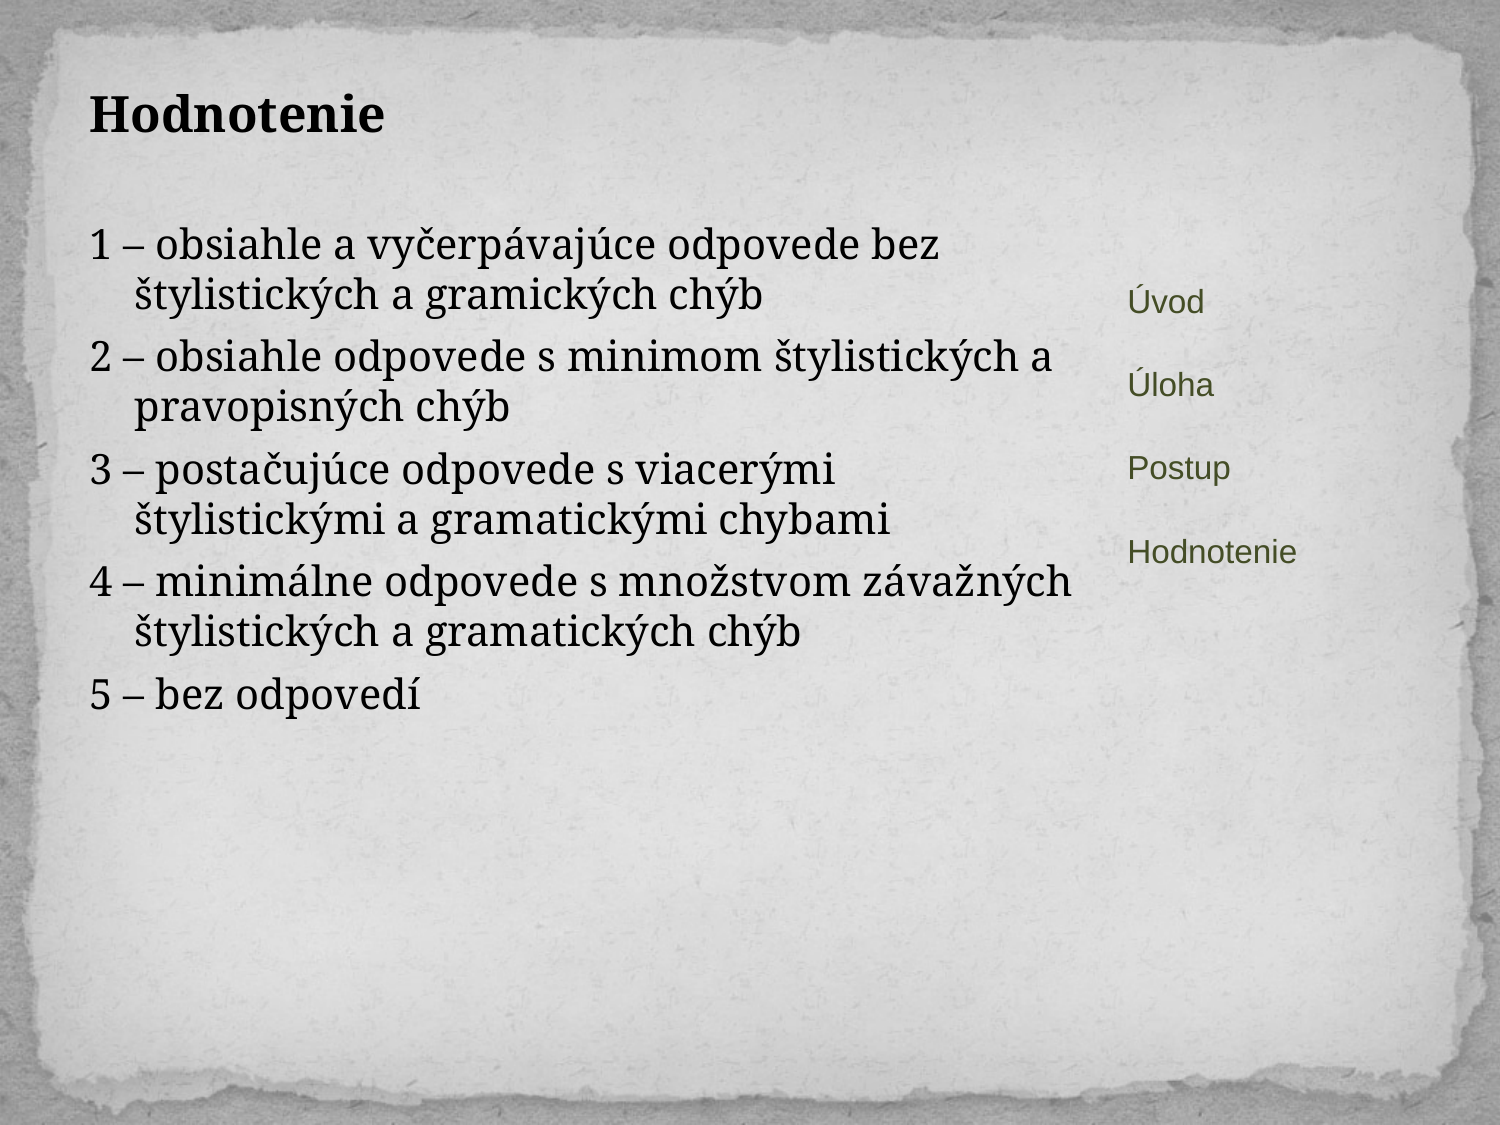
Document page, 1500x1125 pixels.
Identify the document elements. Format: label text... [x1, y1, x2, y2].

list Úvod Úloha Postup Hodnotenie [1112, 262, 1438, 875]
list Hodnotenie 1 – obsiahle a vyčerpávajúce odpovede bez štylistických a gramických chýb 2 – obsiahle odpovede s minimom štylistických a pravopisných chýb 3 – postačujúce odpovede s viacerými štylistickými a gramatickými chybami 4 – minimálne odpovede s množstvom závažných štylistických a gramatických chýb 5 – bez odpovedí [75, 75, 1100, 1013]
